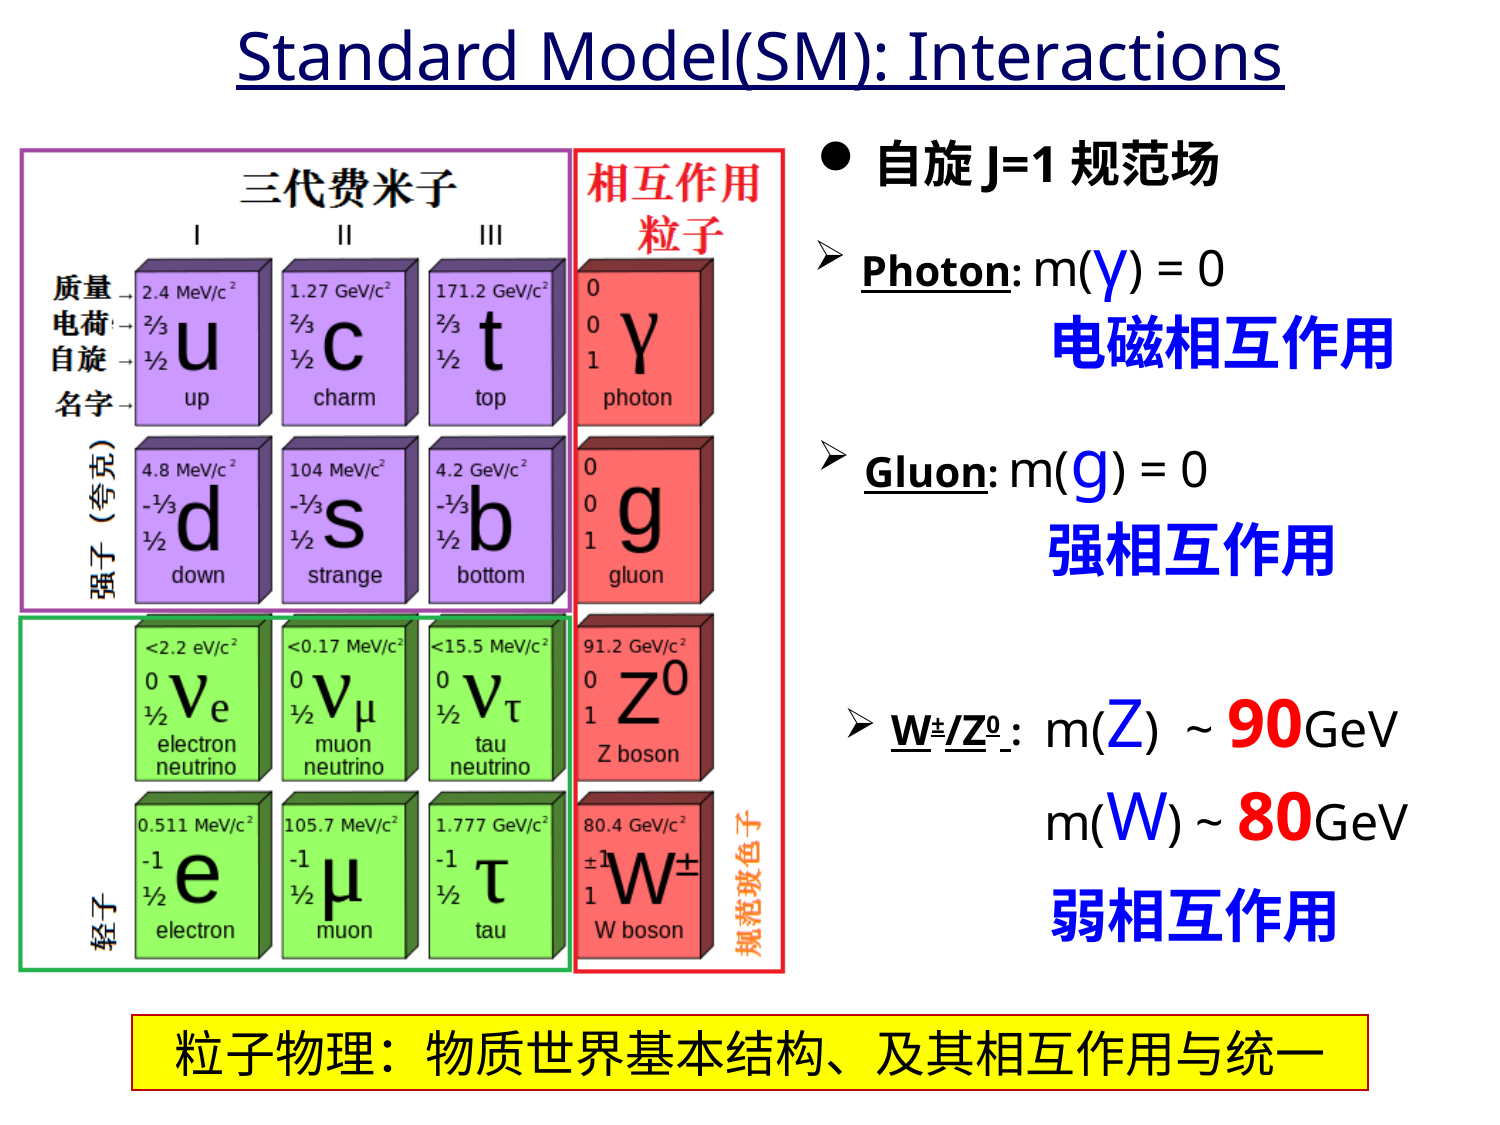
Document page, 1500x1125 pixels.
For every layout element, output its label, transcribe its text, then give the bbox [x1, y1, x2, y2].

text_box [821, 672, 1420, 958]
text_box Standard Model(SM): Interactions [221, 5, 1300, 101]
text_box 粒子物理：物质世界基本结构、及其相互作用与统一 [132, 1015, 1368, 1091]
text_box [821, 413, 1410, 592]
text_box 自旋J=1规范场 [802, 125, 1236, 201]
picture [0, 136, 798, 988]
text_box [821, 212, 1420, 385]
